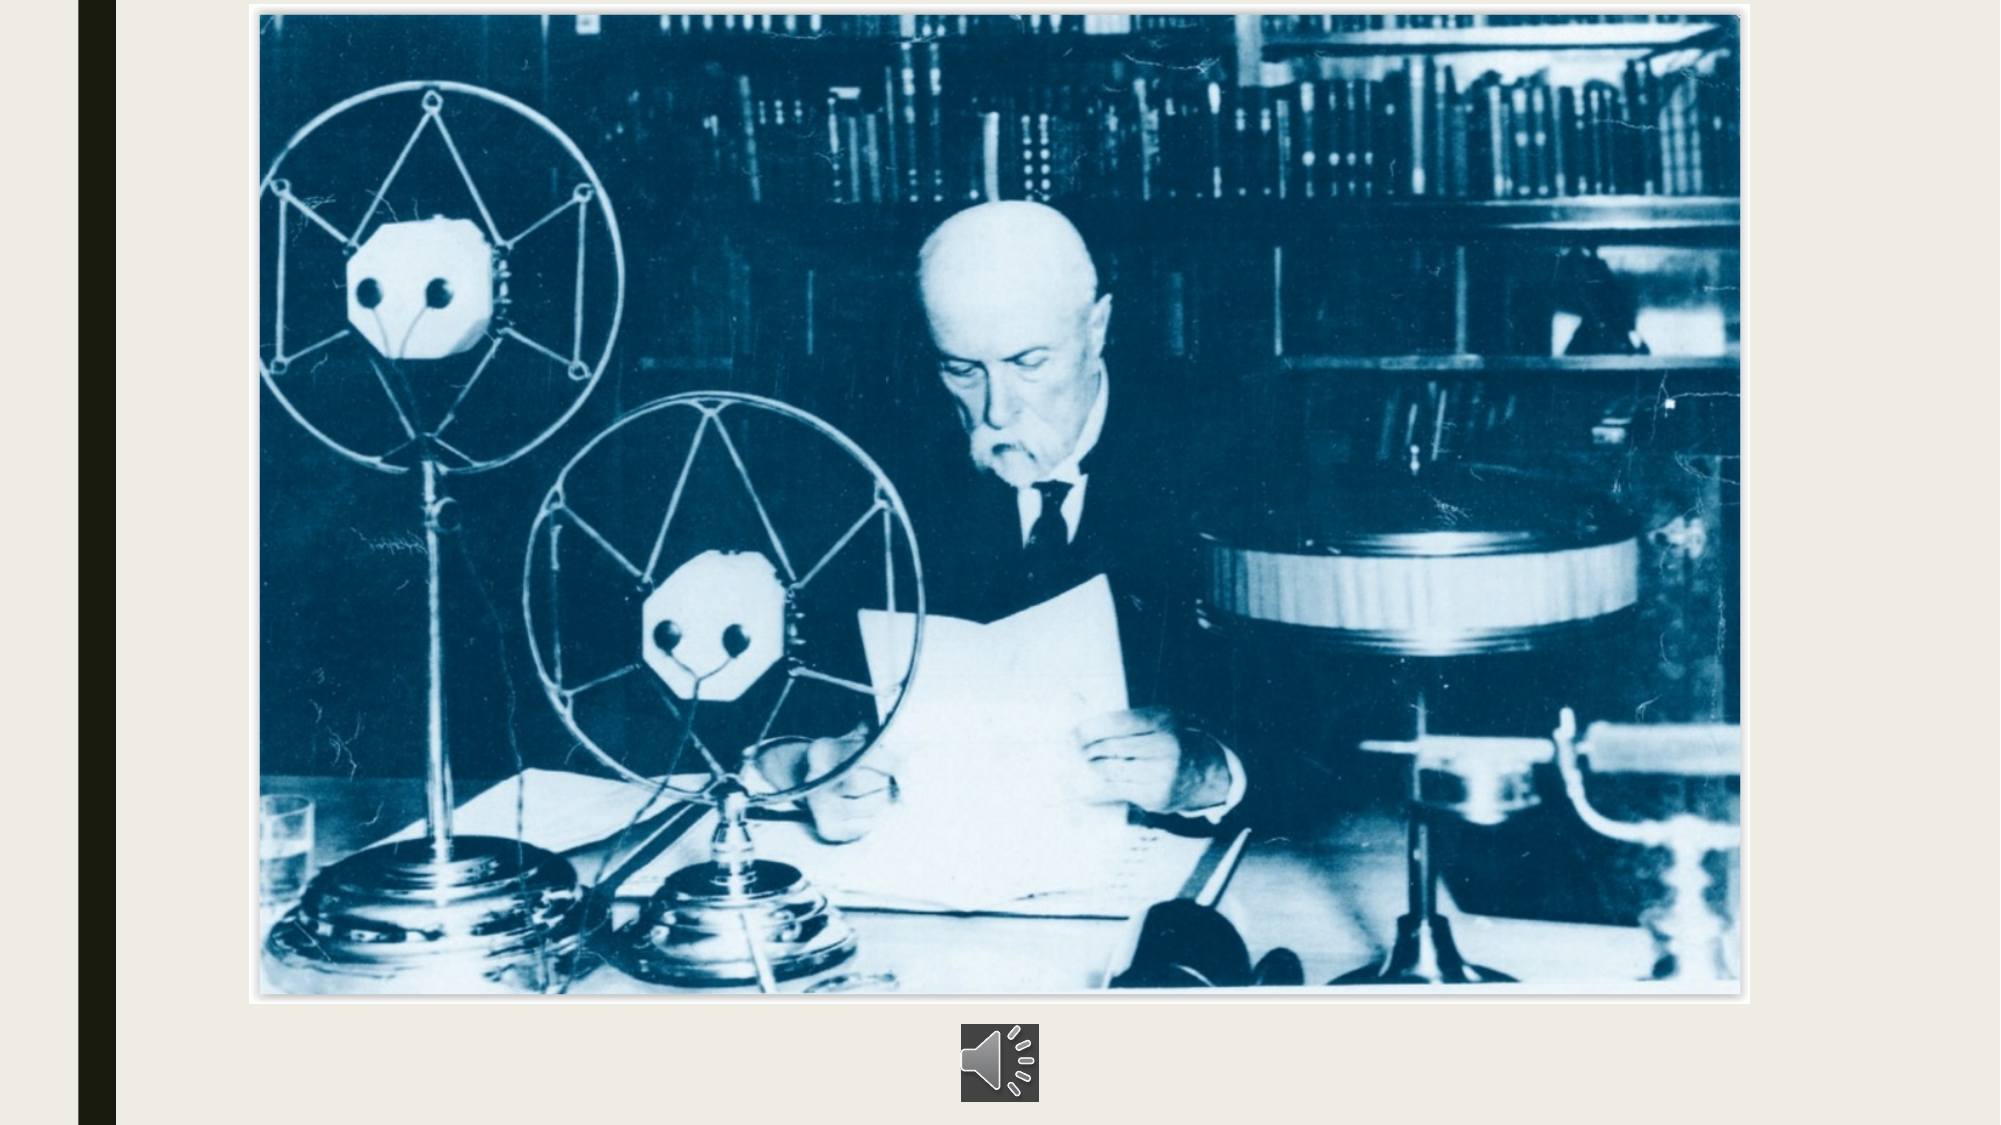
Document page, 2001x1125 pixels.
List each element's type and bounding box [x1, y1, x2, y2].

picture [249, 4, 1750, 1004]
picture [959, 1023, 1040, 1104]
